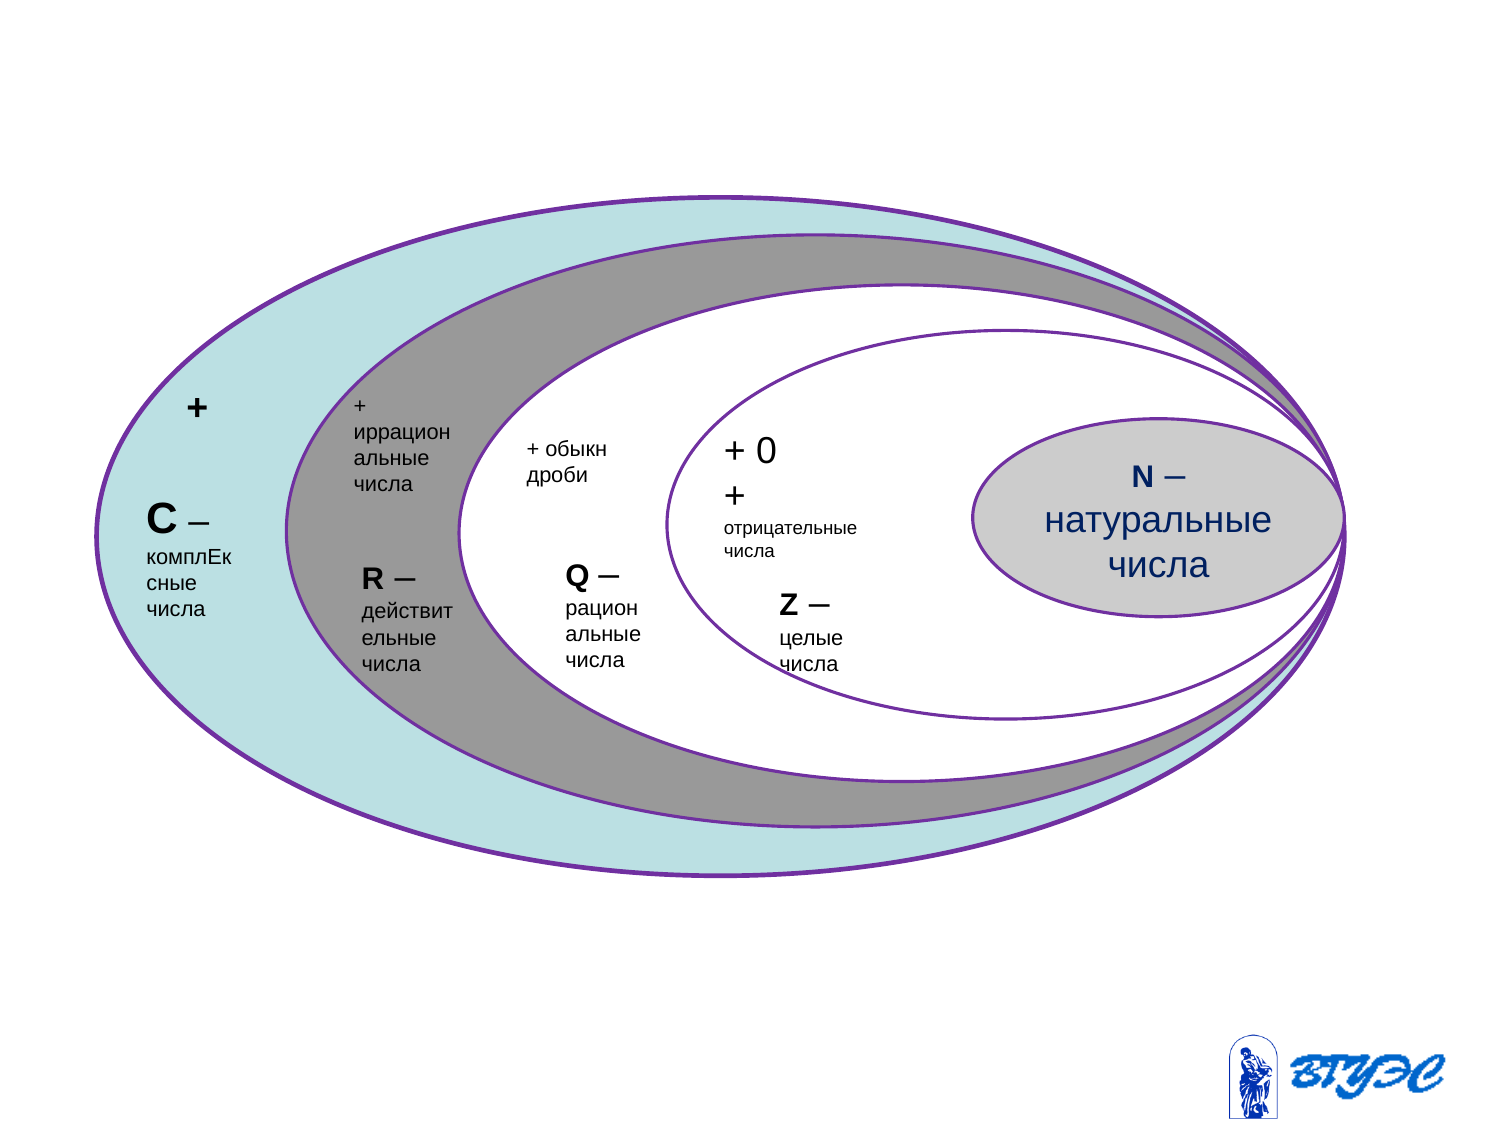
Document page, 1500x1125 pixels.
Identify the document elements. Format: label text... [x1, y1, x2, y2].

text_box N – натуральные числа [970, 416, 1347, 619]
text_box С – комплЕксные числа [131, 482, 251, 629]
text_box [358, 588, 1337, 830]
text_box [284, 232, 1341, 671]
text_box [94, 195, 1346, 878]
picture [1289, 1053, 1447, 1101]
text_box R – действительные числа [346, 544, 473, 683]
text_box + обыкн дроби [511, 426, 638, 494]
text_box Z – целые числа [764, 571, 903, 684]
text_box + 0 + отрицательные числа [709, 418, 902, 569]
text_box Q – рациональные числа [550, 541, 658, 680]
text_box [664, 328, 1347, 722]
text_box [456, 282, 1347, 784]
picture [1228, 1034, 1278, 1119]
